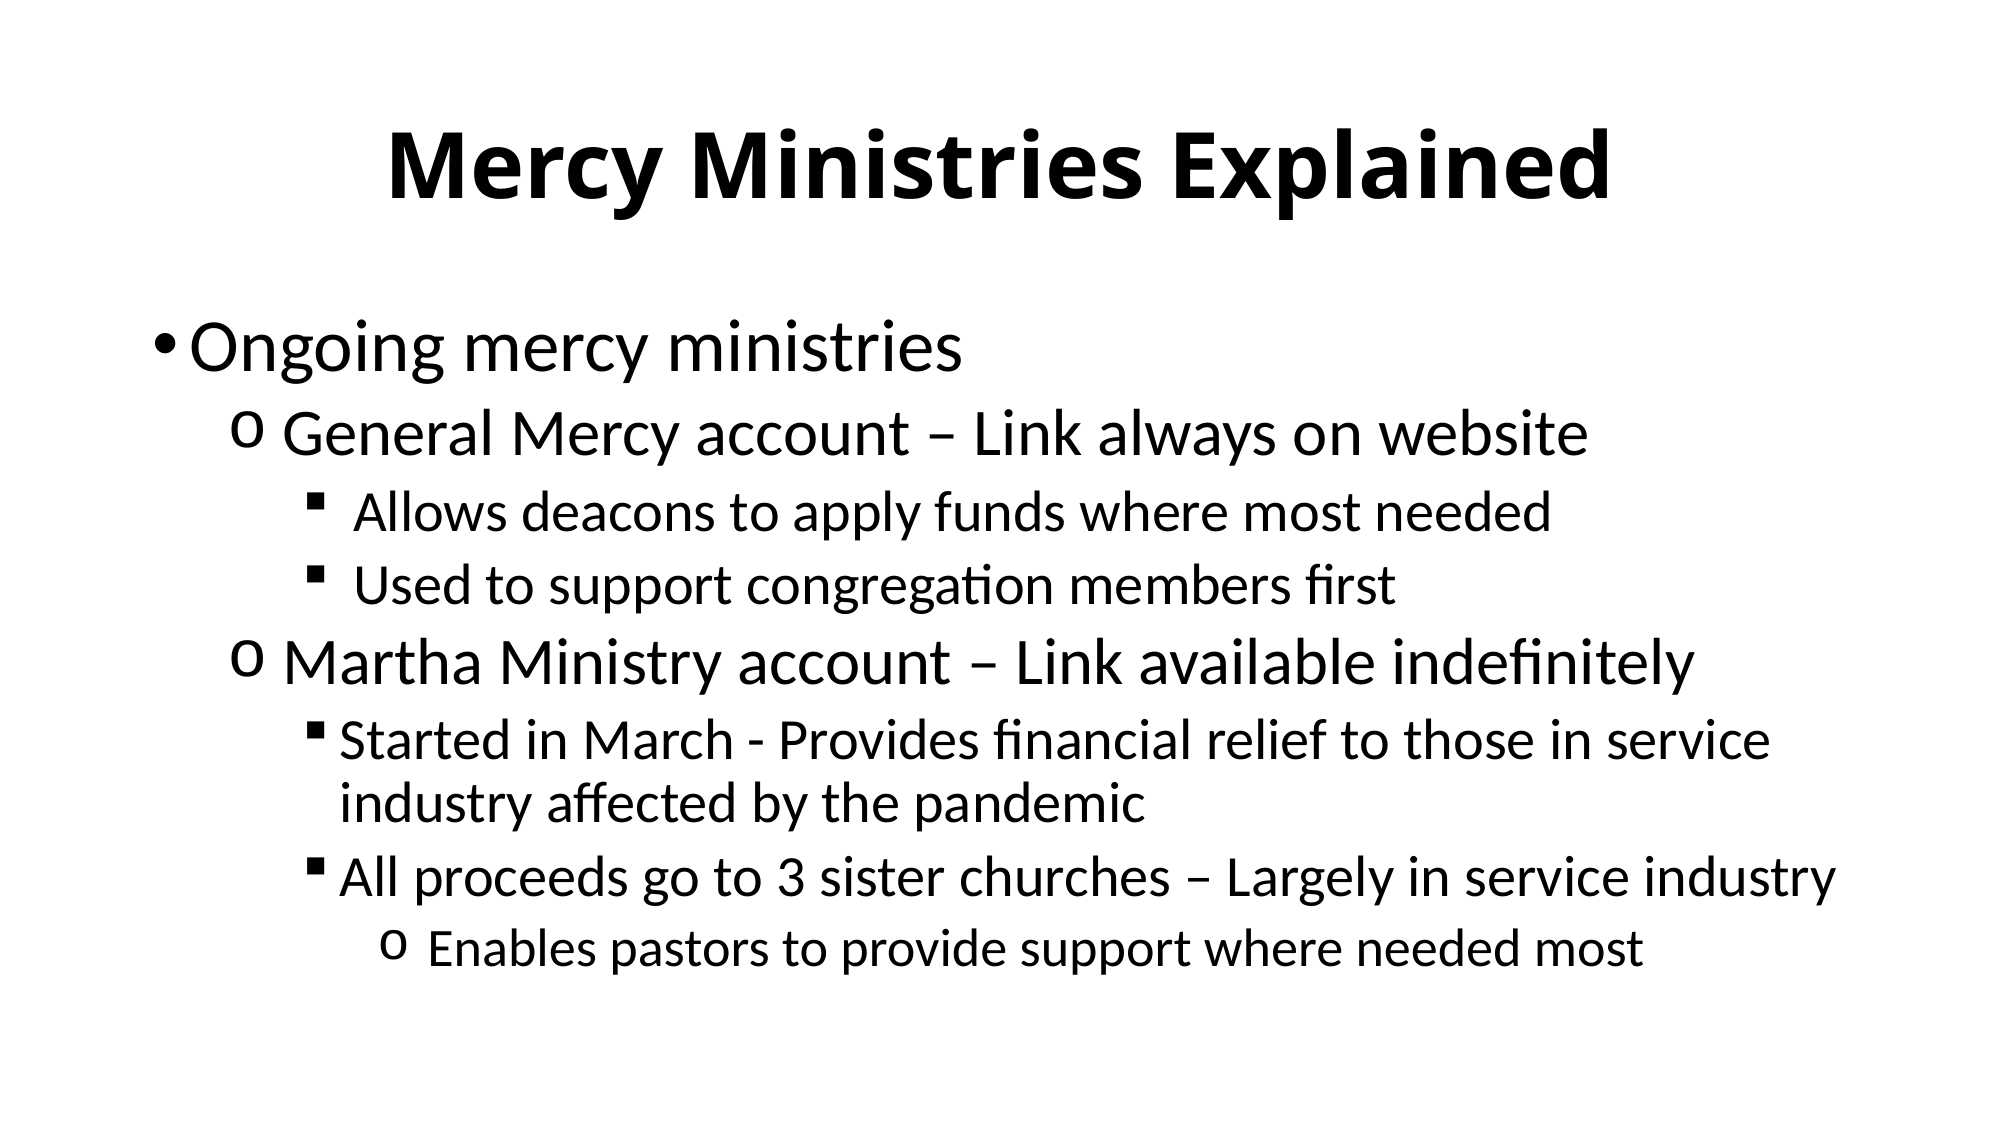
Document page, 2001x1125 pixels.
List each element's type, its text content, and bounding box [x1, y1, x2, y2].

list Ongoing mercy ministries General Mercy account – Link always on website Allows deacons to apply funds where most needed Used to support congregation members first Martha Ministry account – Link available indefinitely Started in March - Provides financial relief to those in service industry affected by the pandemic All proceeds go to 3 sister churches – Largely in service industry Enables pastors to provide support where needed most [137, 299, 1863, 1014]
title Mercy Ministries Explained [137, 59, 1863, 278]
